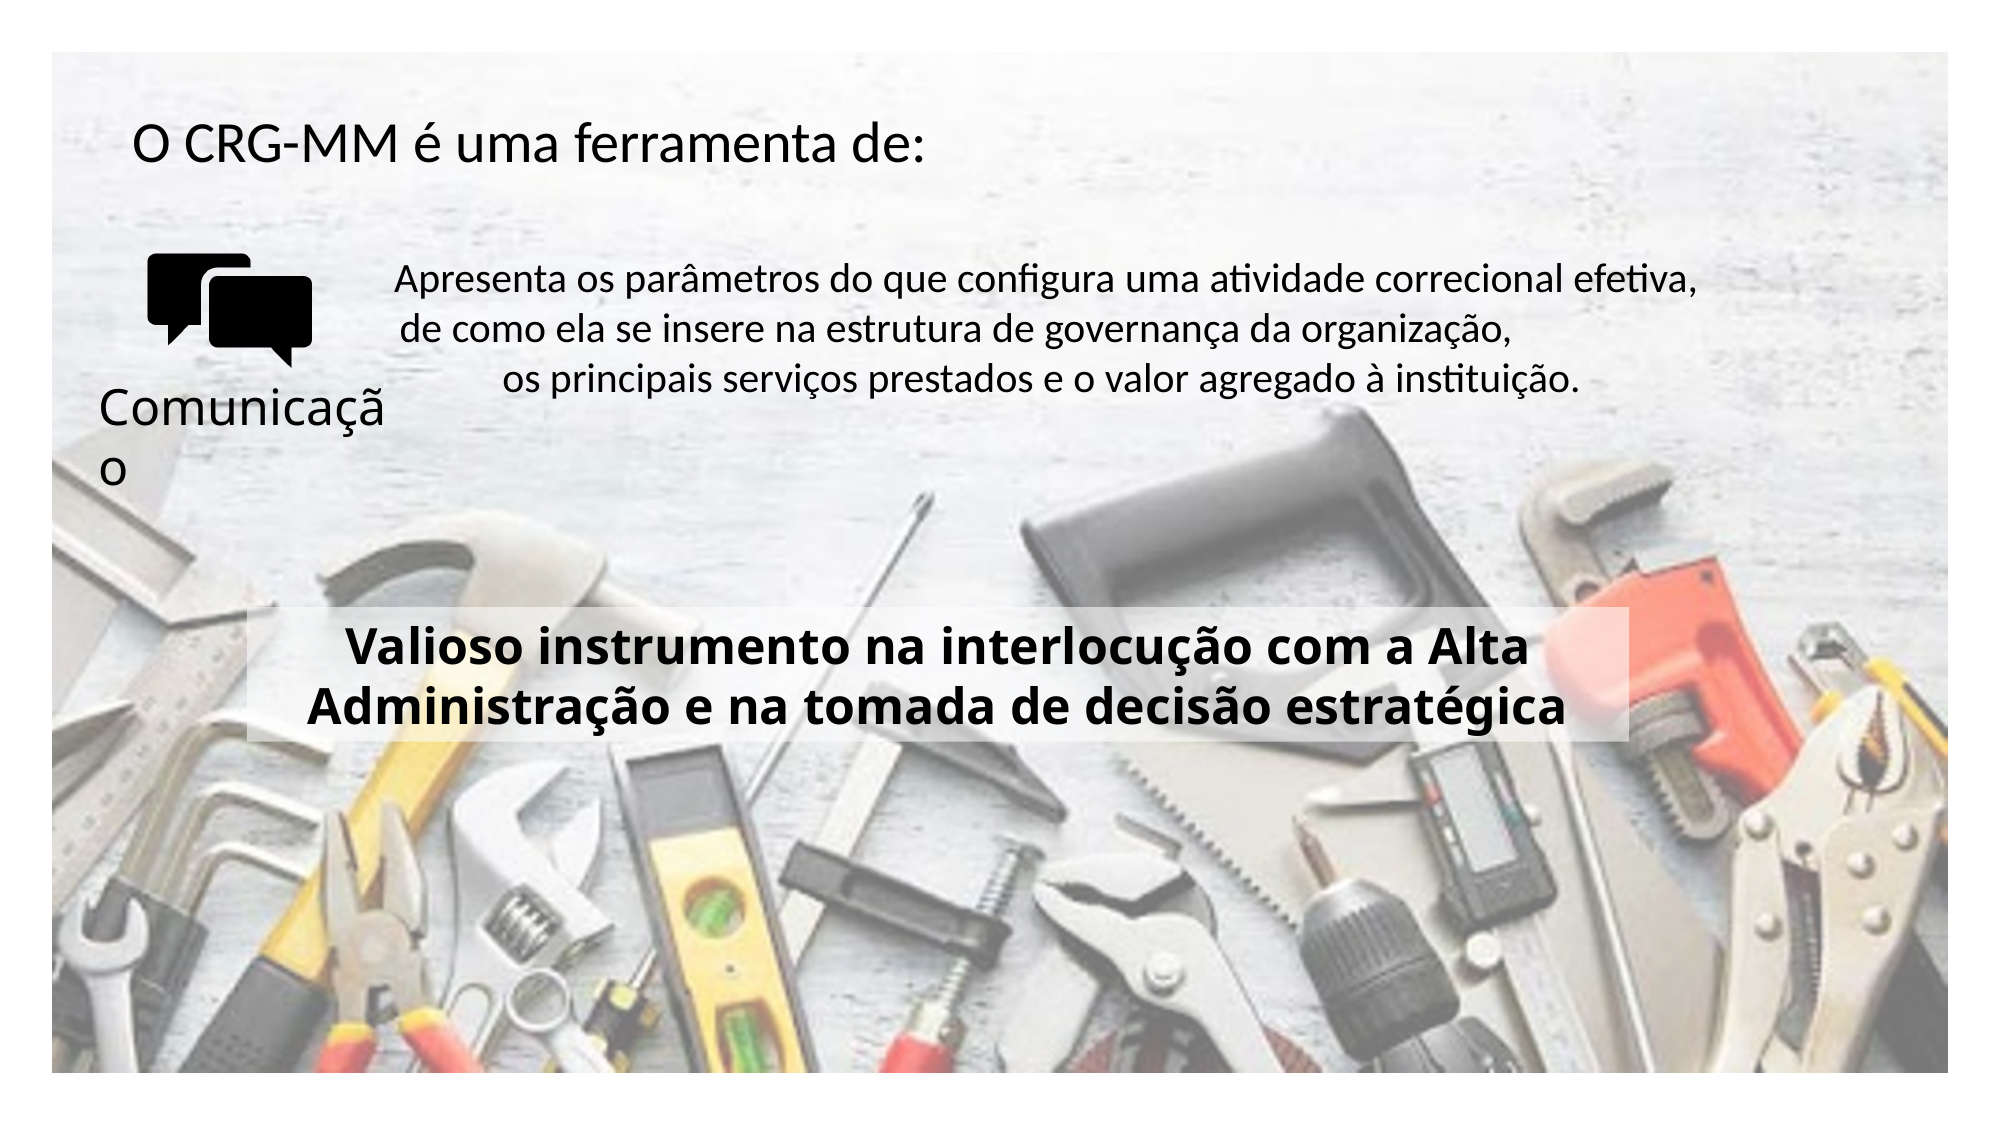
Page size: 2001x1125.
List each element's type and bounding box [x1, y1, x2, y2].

picture [52, 52, 1948, 1073]
